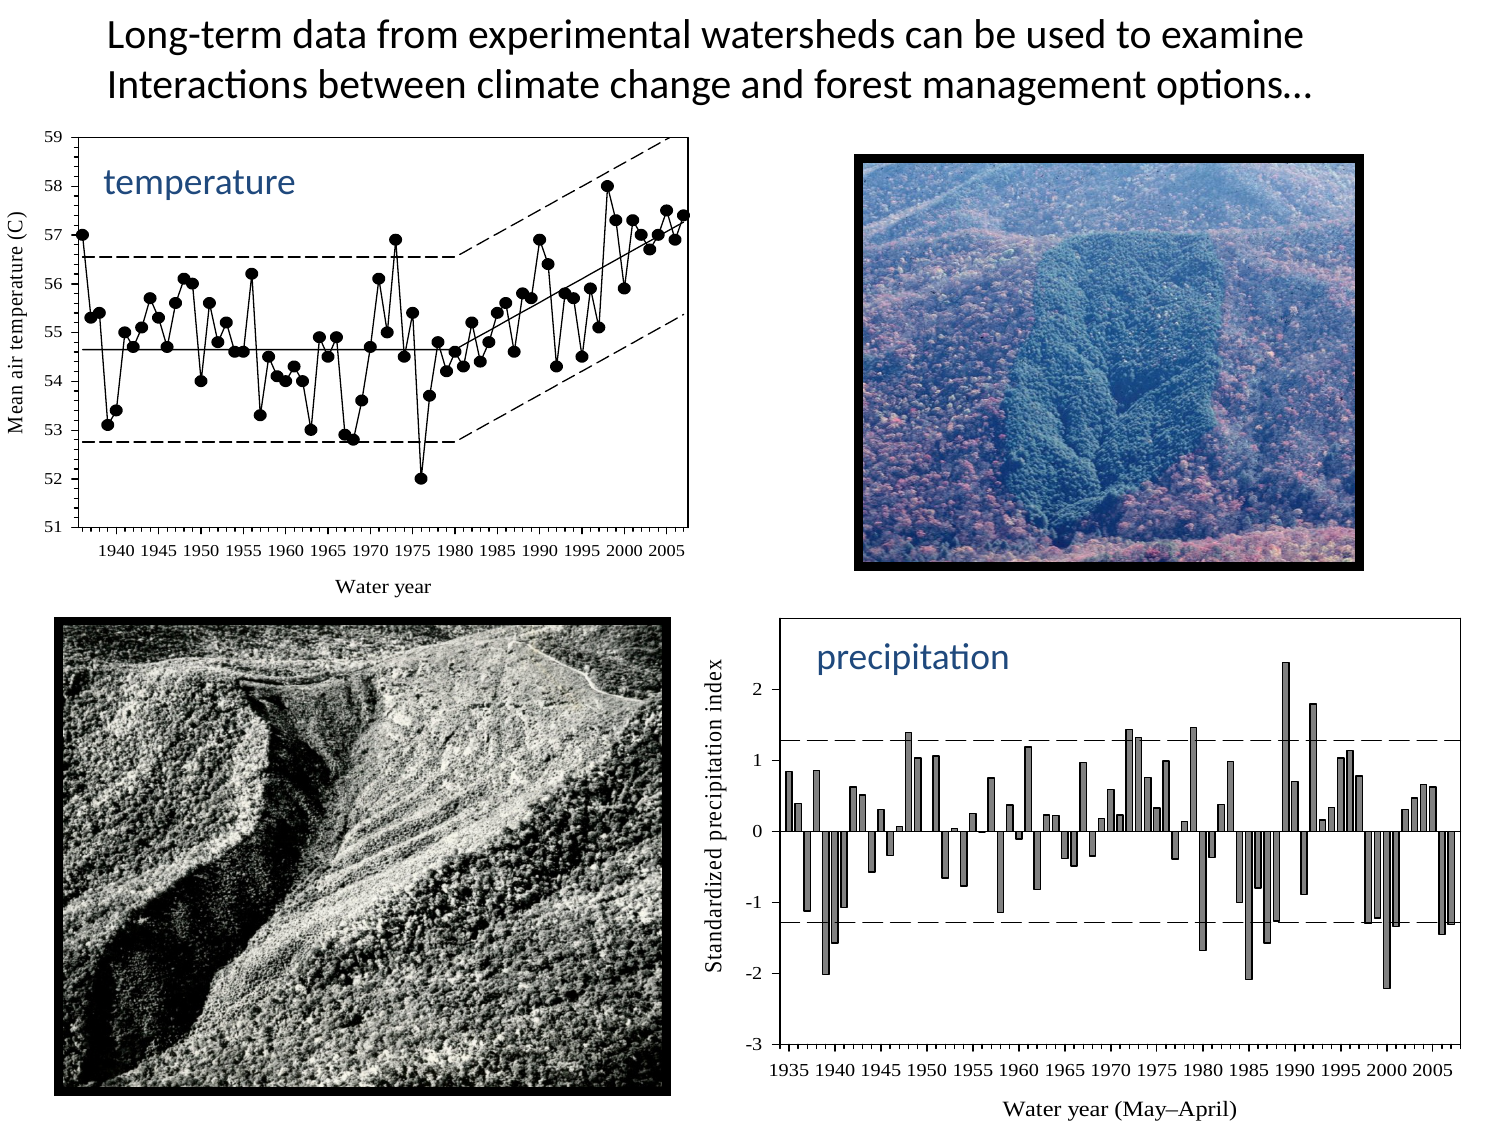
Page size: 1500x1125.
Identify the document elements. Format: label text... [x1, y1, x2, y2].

text_box Long-term data from experimental watersheds can be used to examine Interactions between climate change and forest management options… [92, 0, 1329, 115]
picture [62, 624, 663, 1088]
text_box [0, 74, 724, 602]
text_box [696, 549, 1500, 1125]
picture [862, 162, 1356, 563]
